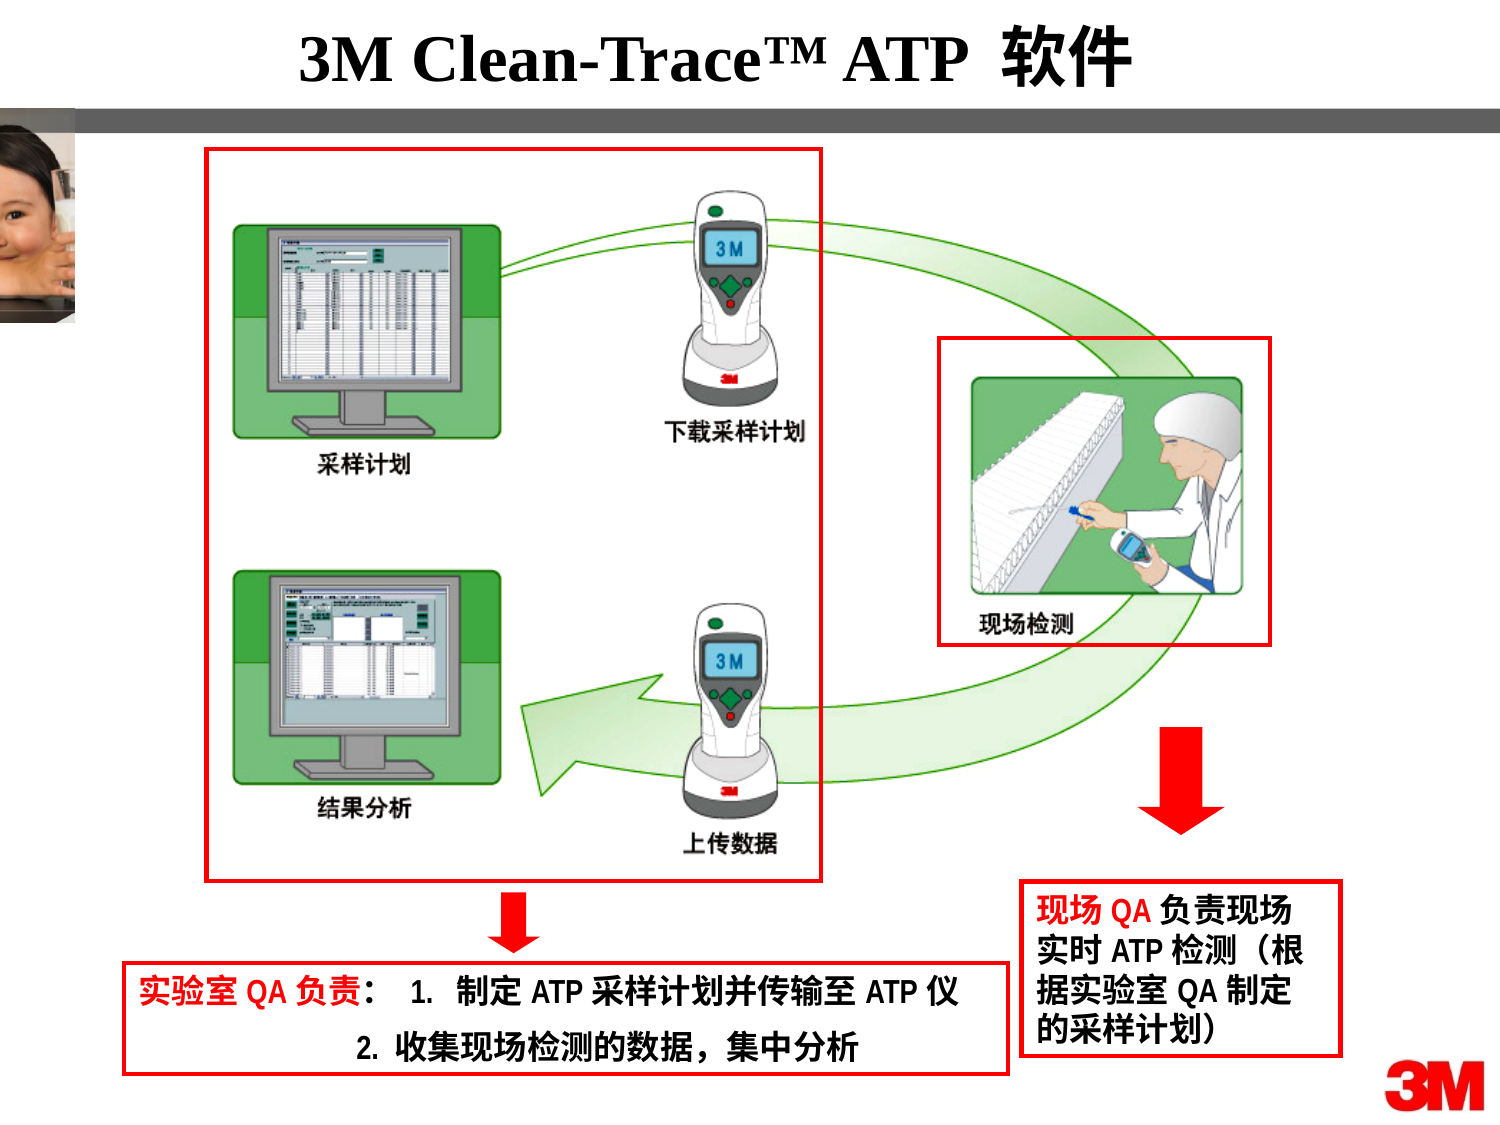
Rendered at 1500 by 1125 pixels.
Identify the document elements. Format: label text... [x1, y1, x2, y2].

text_box [206, 148, 821, 882]
text_box [1262, 338, 1270, 646]
title 3M Clean-Trace™ ATP 软件 [40, 6, 1392, 108]
text_box [490, 893, 538, 953]
text_box 现场QA负责现场实时ATP检测（根据实验室QA制定的采样计划） [1021, 881, 1341, 1056]
text_box 实验室QA负责： 1. 制定ATP采样计划并传输至ATP仪 2. 收集现场检测的数据，集中分析 [123, 962, 1008, 1074]
picture [218, 169, 1259, 870]
picture [0, 108, 75, 323]
picture [1384, 1059, 1485, 1113]
